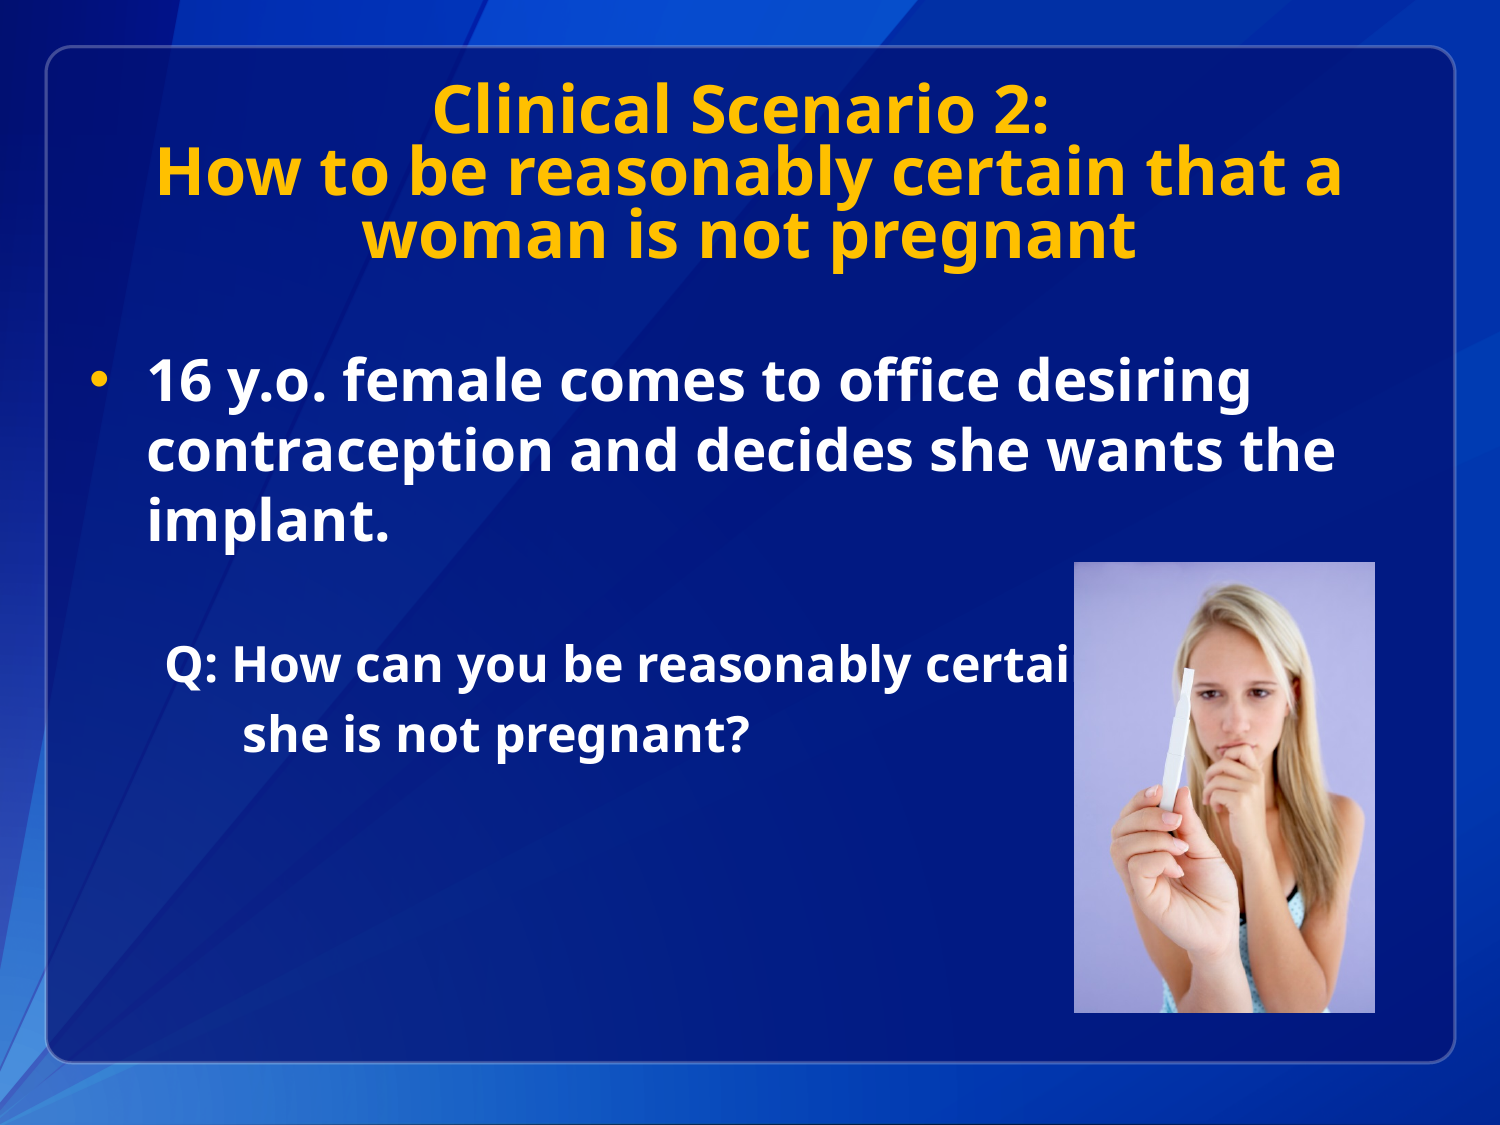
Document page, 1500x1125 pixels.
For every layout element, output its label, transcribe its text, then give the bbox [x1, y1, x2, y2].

title Clinical Scenario 2: How to be reasonably certain that a woman is not pregnant [75, 91, 1425, 279]
picture [0, 0, 1500, 1125]
list 16 y.o. female comes to office desiring contraception and decides she wants the implant. Q: How can you be reasonably certain she is not pregnant? [75, 335, 1425, 1024]
